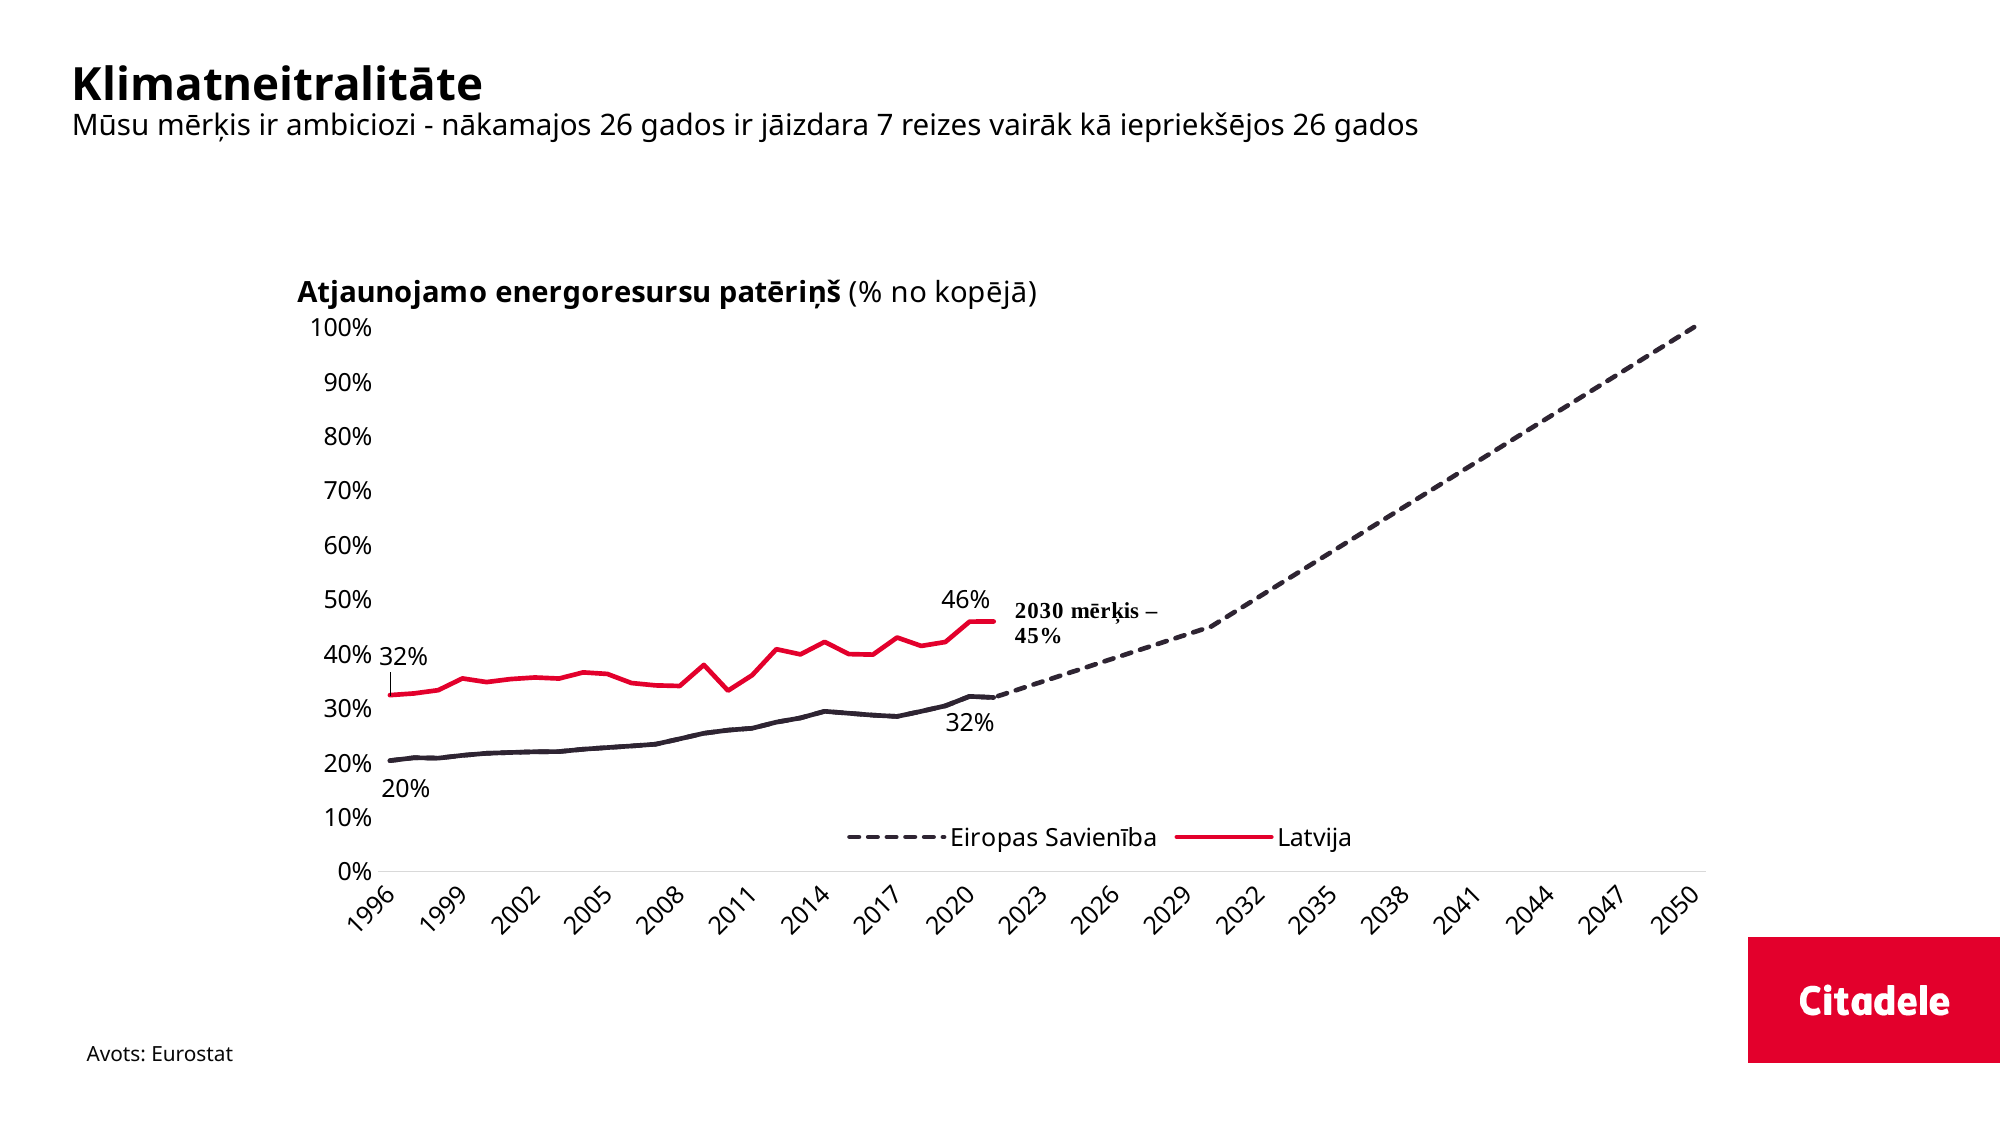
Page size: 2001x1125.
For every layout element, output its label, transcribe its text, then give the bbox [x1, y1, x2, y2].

chart [291, 264, 1709, 974]
title Klimatneitralitāte Mūsu mērķis ir ambiciozi - nākamajos 26 gados ir jāizdara 7 reizes vairāk kā iepriekšējos 26 gados [71, 60, 1875, 179]
picture [1748, 937, 2000, 1063]
text_box Avots: Eurostat [71, 1033, 403, 1074]
